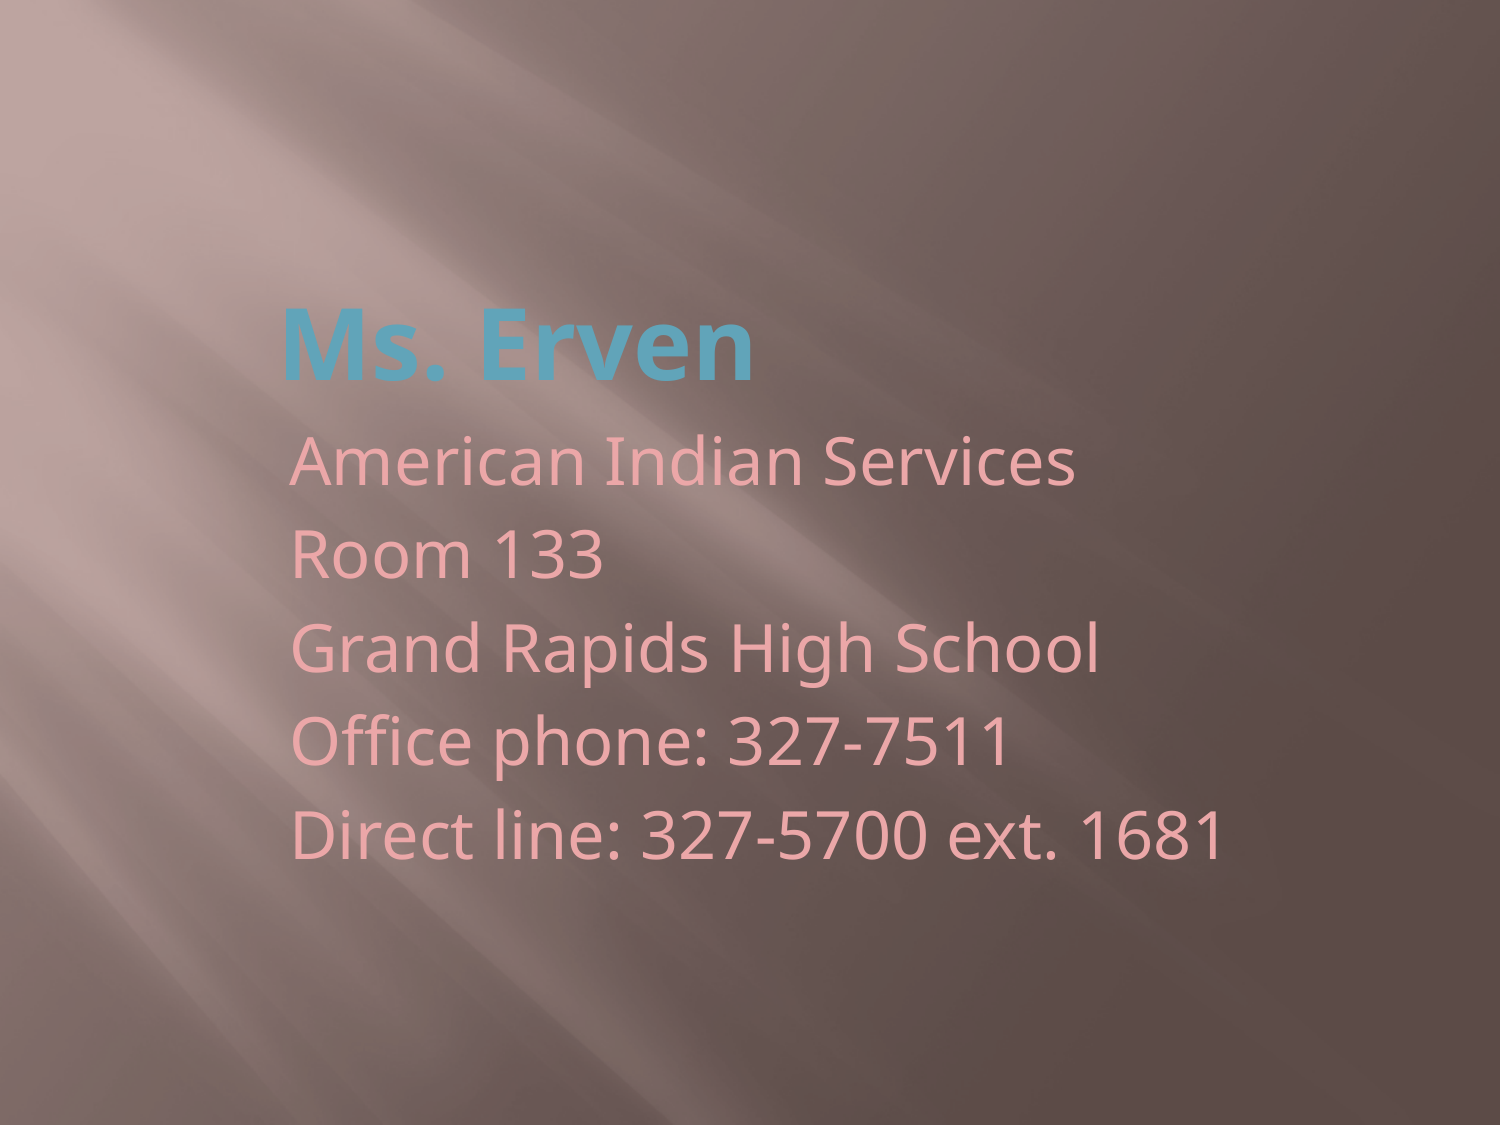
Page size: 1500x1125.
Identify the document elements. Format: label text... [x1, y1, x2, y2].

list American Indian Services Room 133 Grand Rapids High School Office phone: 327-7511 Direct line: 327-5700 ext. 1681 [262, 411, 1425, 975]
title Ms. Erven [262, 99, 1425, 400]
